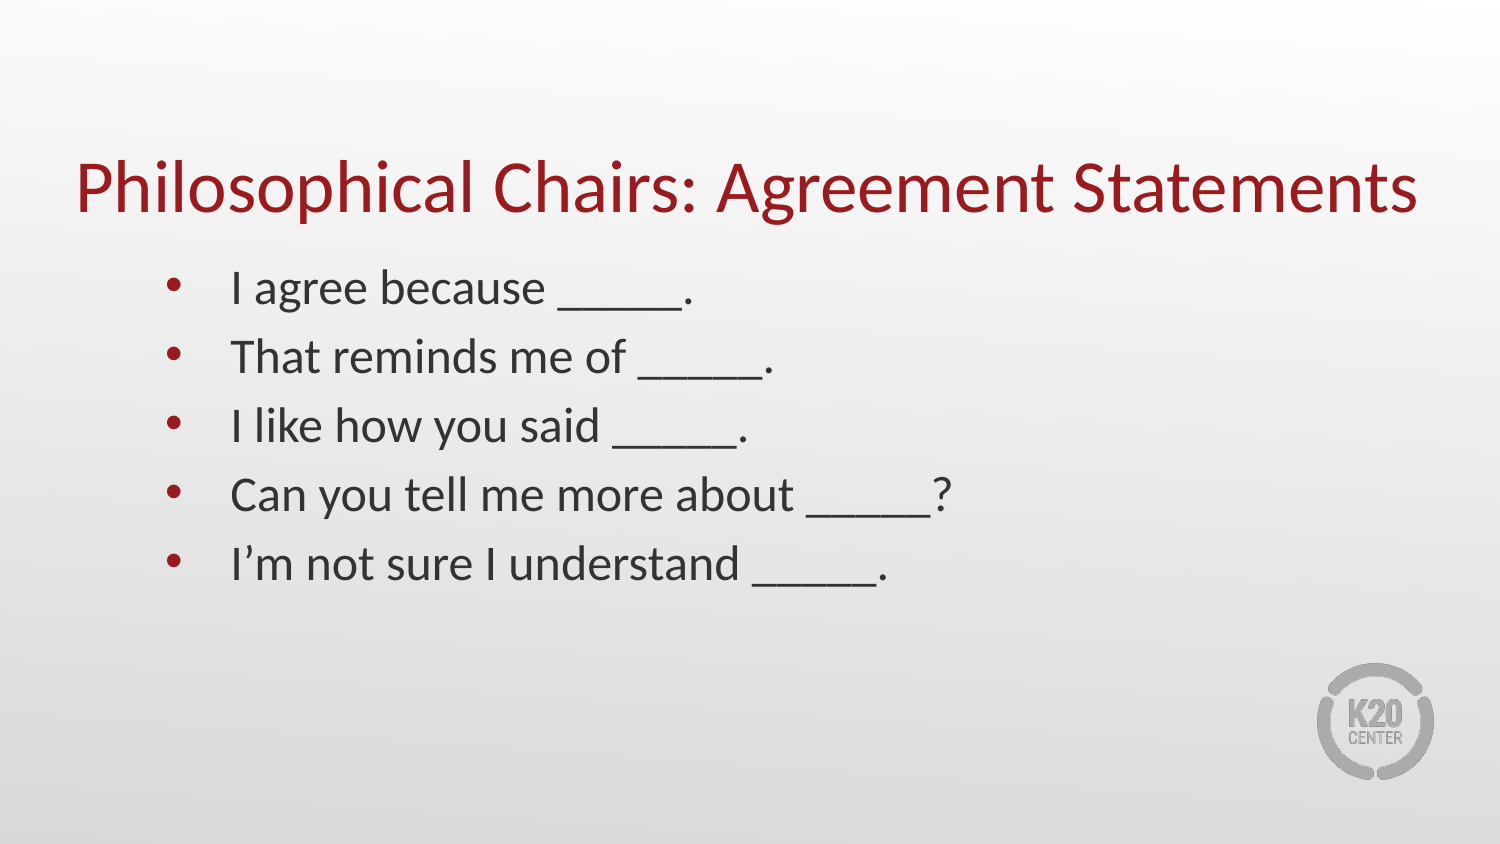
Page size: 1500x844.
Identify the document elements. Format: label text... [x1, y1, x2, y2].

title Philosophical Chairs: Agreement Statements [75, 86, 1425, 228]
picture [1300, 646, 1451, 797]
list I agree because _____. That reminds me of _____. I like how you said _____. Can you tell me more about _____? I’m not sure I understand _____. [75, 238, 1425, 779]
